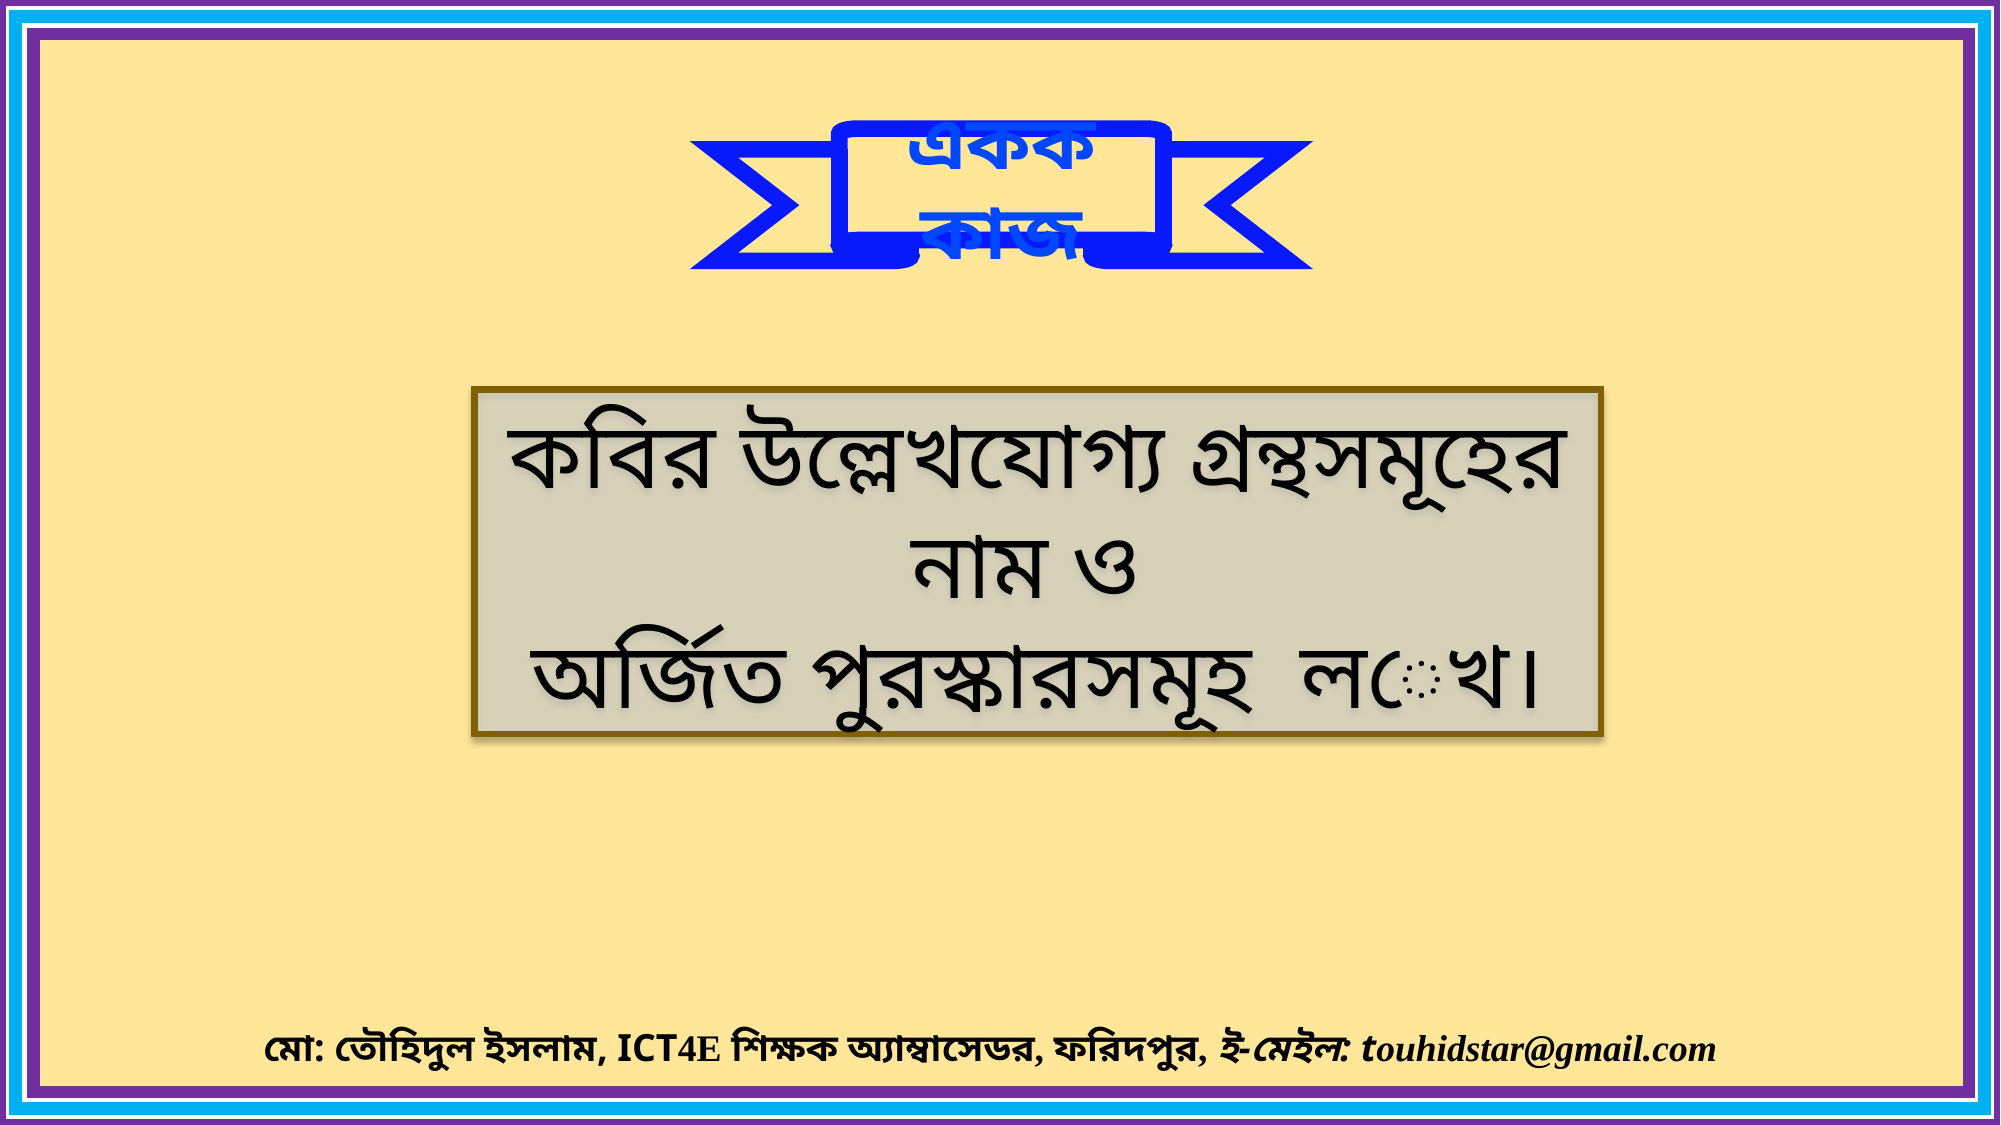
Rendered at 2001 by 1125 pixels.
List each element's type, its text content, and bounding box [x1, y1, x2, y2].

text_box মো: তৌহিদুল ইসলাম, ICT4E শিক্ষক অ্যাম্বাসেডর, ফরিদপুর, ই-মেইল: touhidstar@gmail.com [0, 1016, 2000, 1077]
text_box [0, 0, 2000, 1016]
text_box কবির উল্লেখযোগ্য গ্রন্থসমূহের নাম ও অর্জিত পুরস্কারসমূহ লেখ। [474, 388, 1602, 735]
text_box একক কাজ [710, 127, 1292, 262]
text_box [14, 1077, 1985, 1110]
text_box [14, 15, 1985, 1016]
text_box [0, 1077, 2000, 1125]
